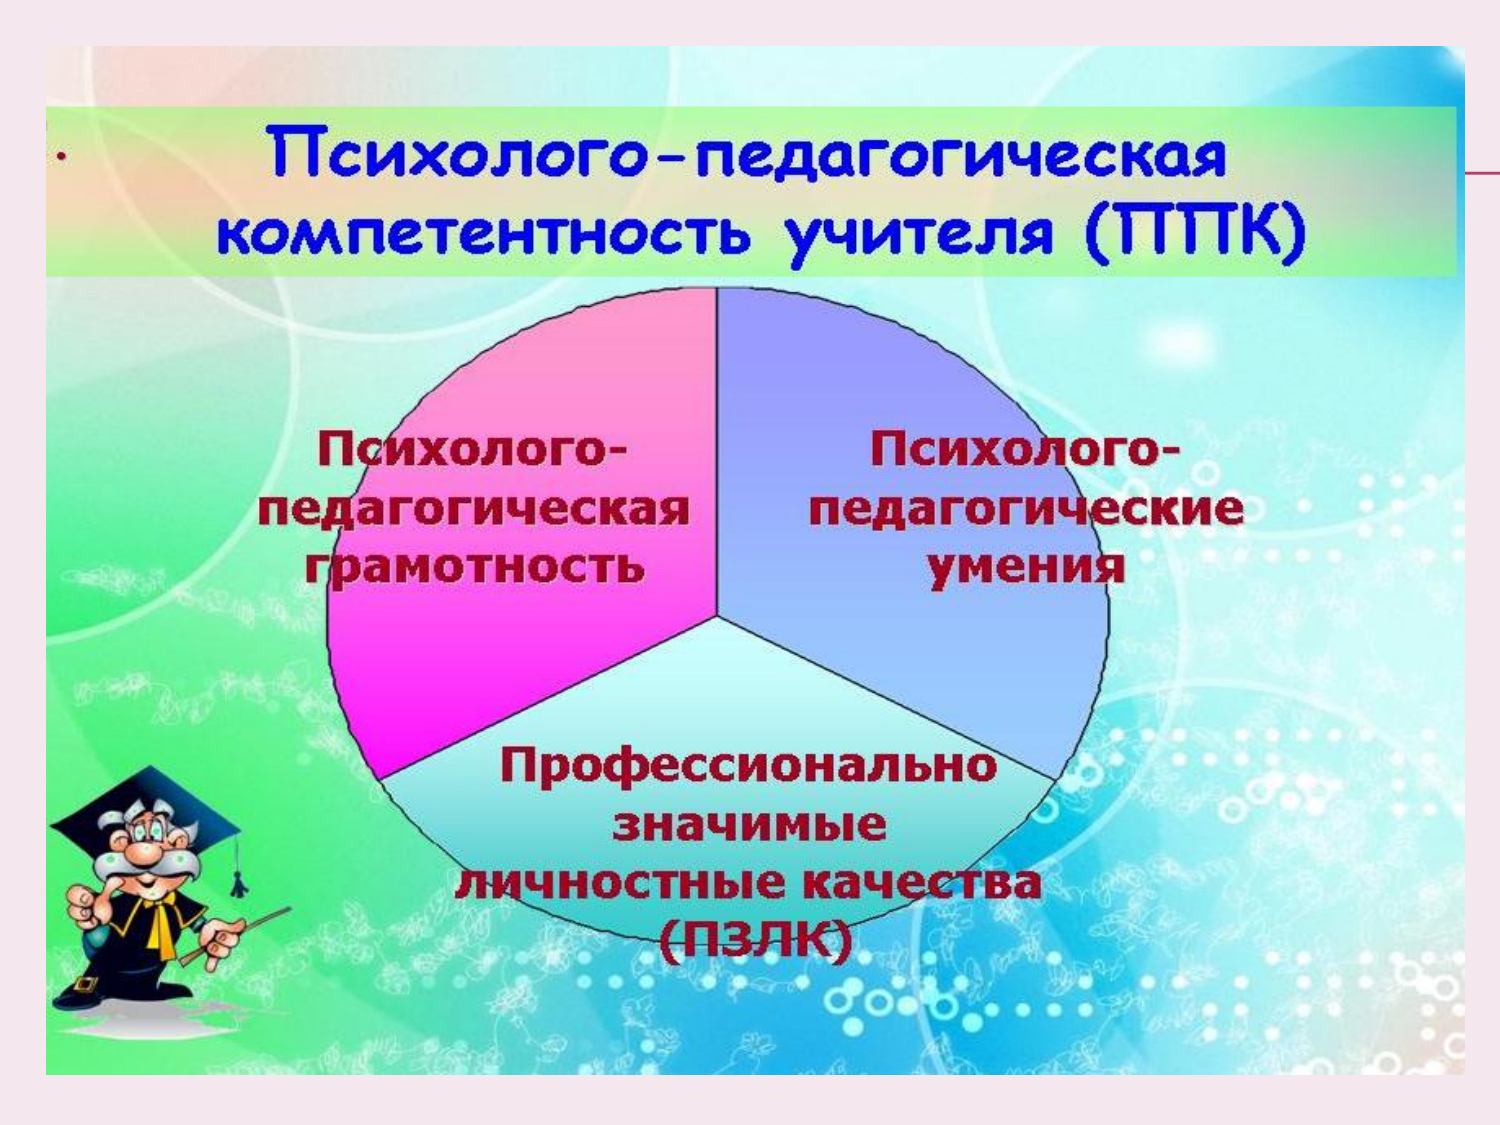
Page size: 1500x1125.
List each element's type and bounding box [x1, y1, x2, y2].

list [46, 46, 1466, 1076]
